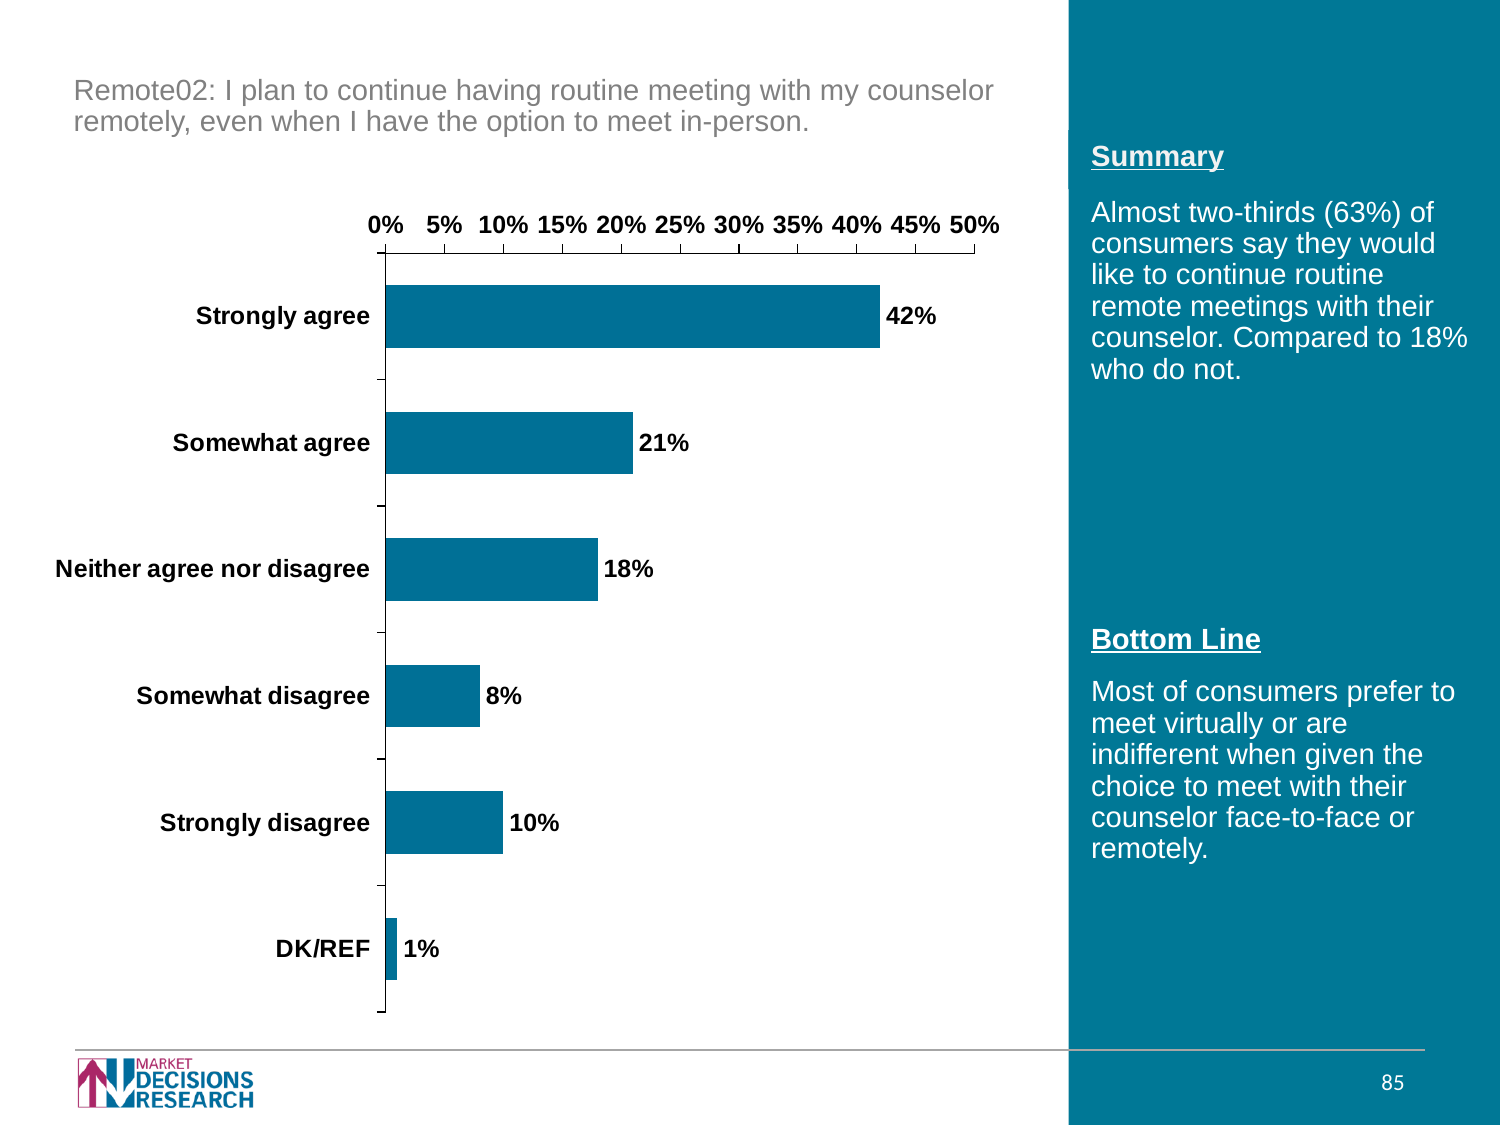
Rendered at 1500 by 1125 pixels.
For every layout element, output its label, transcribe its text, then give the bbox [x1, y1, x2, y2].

list Bottom Line Most of consumers prefer to meet virtually or are indifferent when given the choice to meet with their counselor face-to-face or remotely. [1068, 617, 1500, 1030]
picture [67, 1049, 263, 1118]
list Remote02: I plan to continue having routine meeting with my counselor remotely, even when I have the option to meet in-person. [58, 67, 1020, 168]
list Almost two-thirds (63%) of consumers say they would like to continue routine remote meetings with their counselor. Compared to 18% who do not. [1068, 189, 1500, 558]
chart [35, 194, 1020, 1029]
